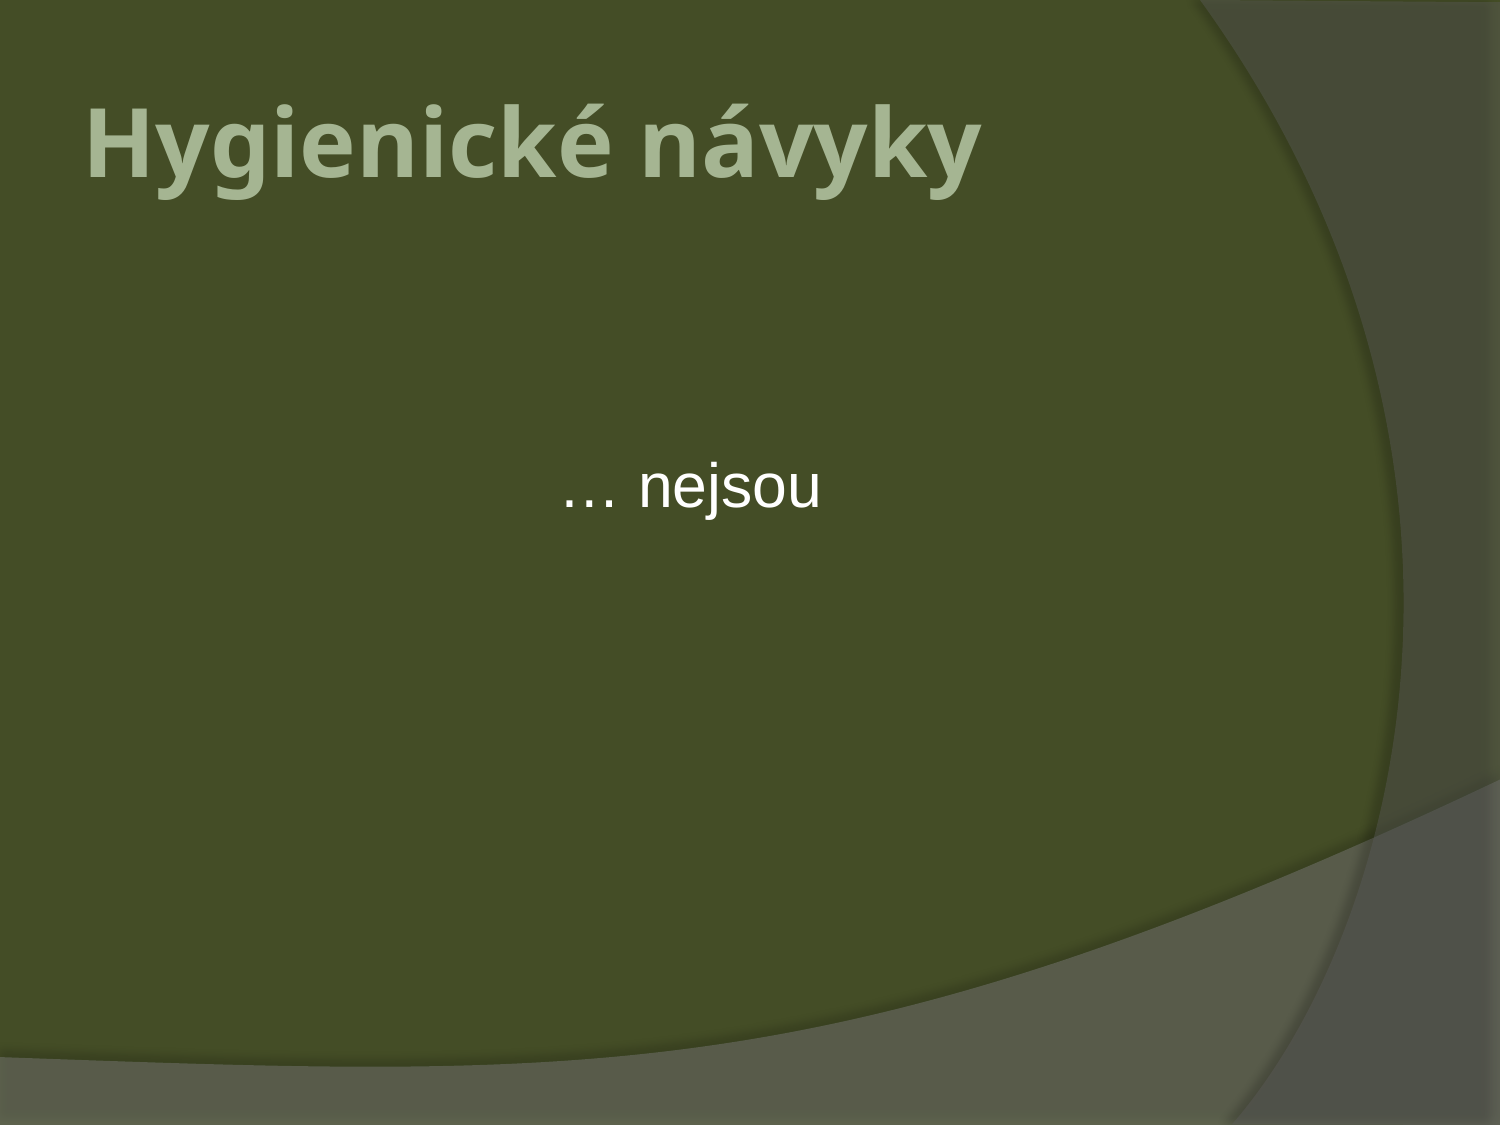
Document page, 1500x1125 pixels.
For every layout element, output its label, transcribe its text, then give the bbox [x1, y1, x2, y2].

title Hygienické návyky [75, 45, 1300, 233]
list … nejsou [75, 262, 1300, 1005]
